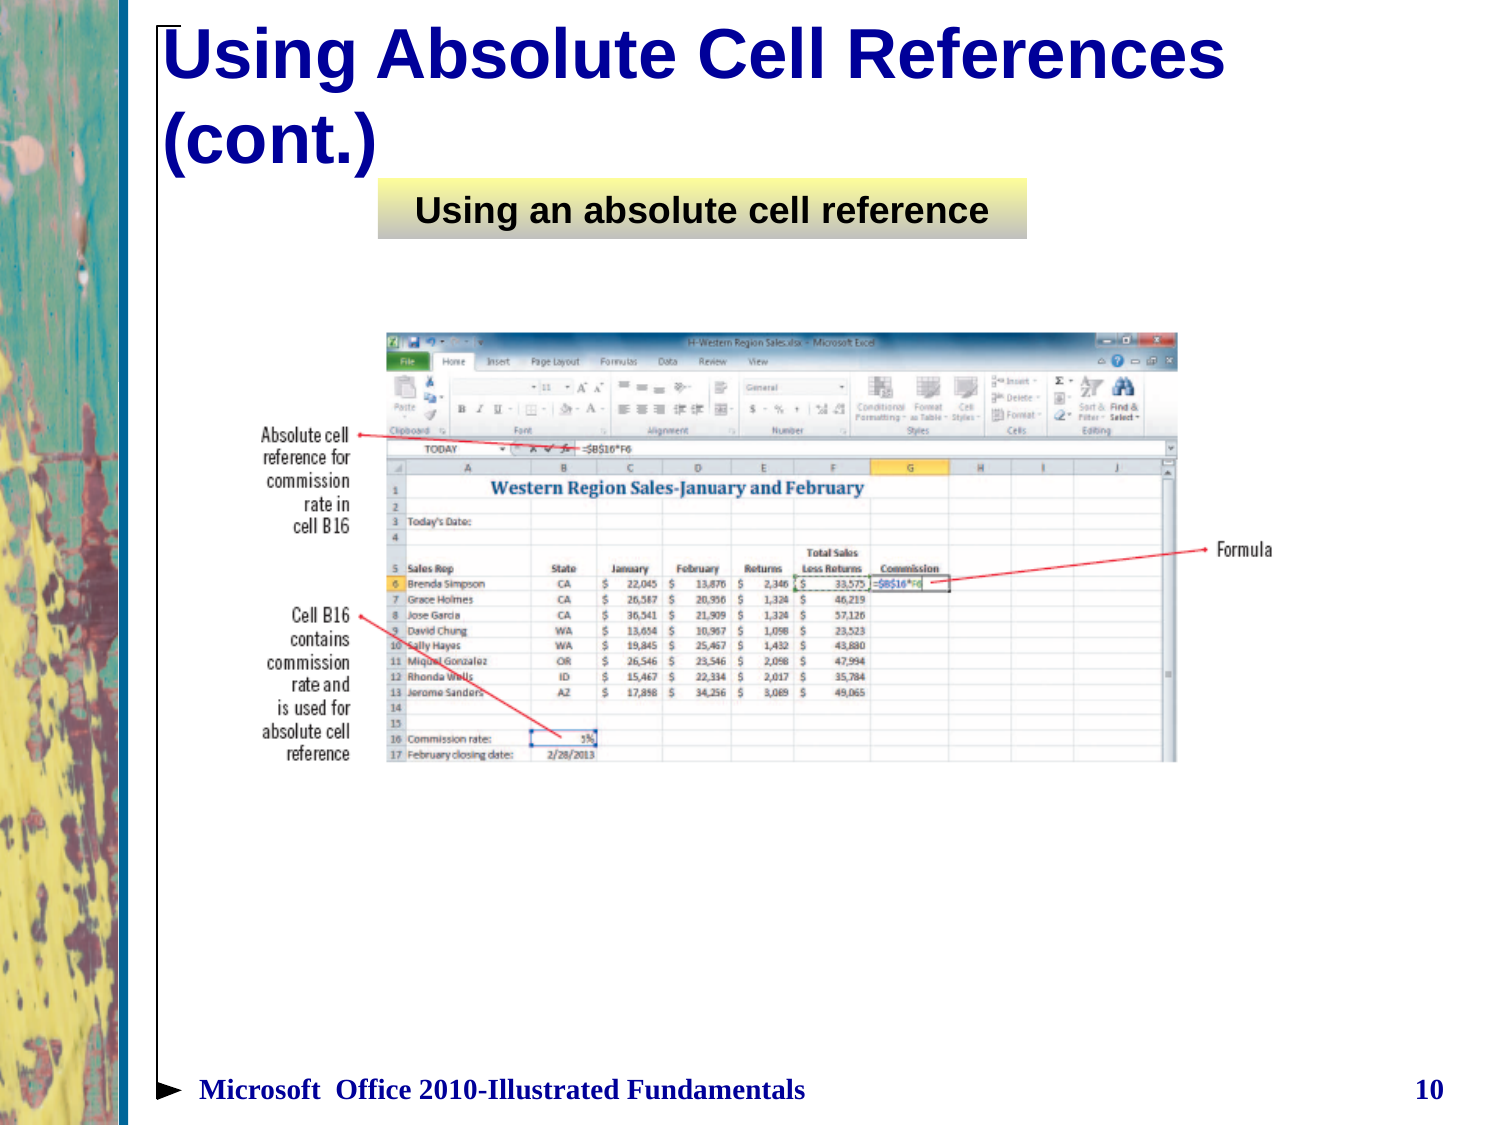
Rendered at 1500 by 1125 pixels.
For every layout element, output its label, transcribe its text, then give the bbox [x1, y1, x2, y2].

slide_number 10 [1356, 1062, 1460, 1105]
picture [210, 325, 1290, 800]
footer Microsoft Office 2010-Illustrated Fundamentals [183, 1062, 1147, 1125]
text_box Using an absolute cell reference [377, 178, 1027, 239]
title Using Absolute Cell References (cont.) [146, 30, 1359, 154]
picture [0, 0, 118, 1125]
